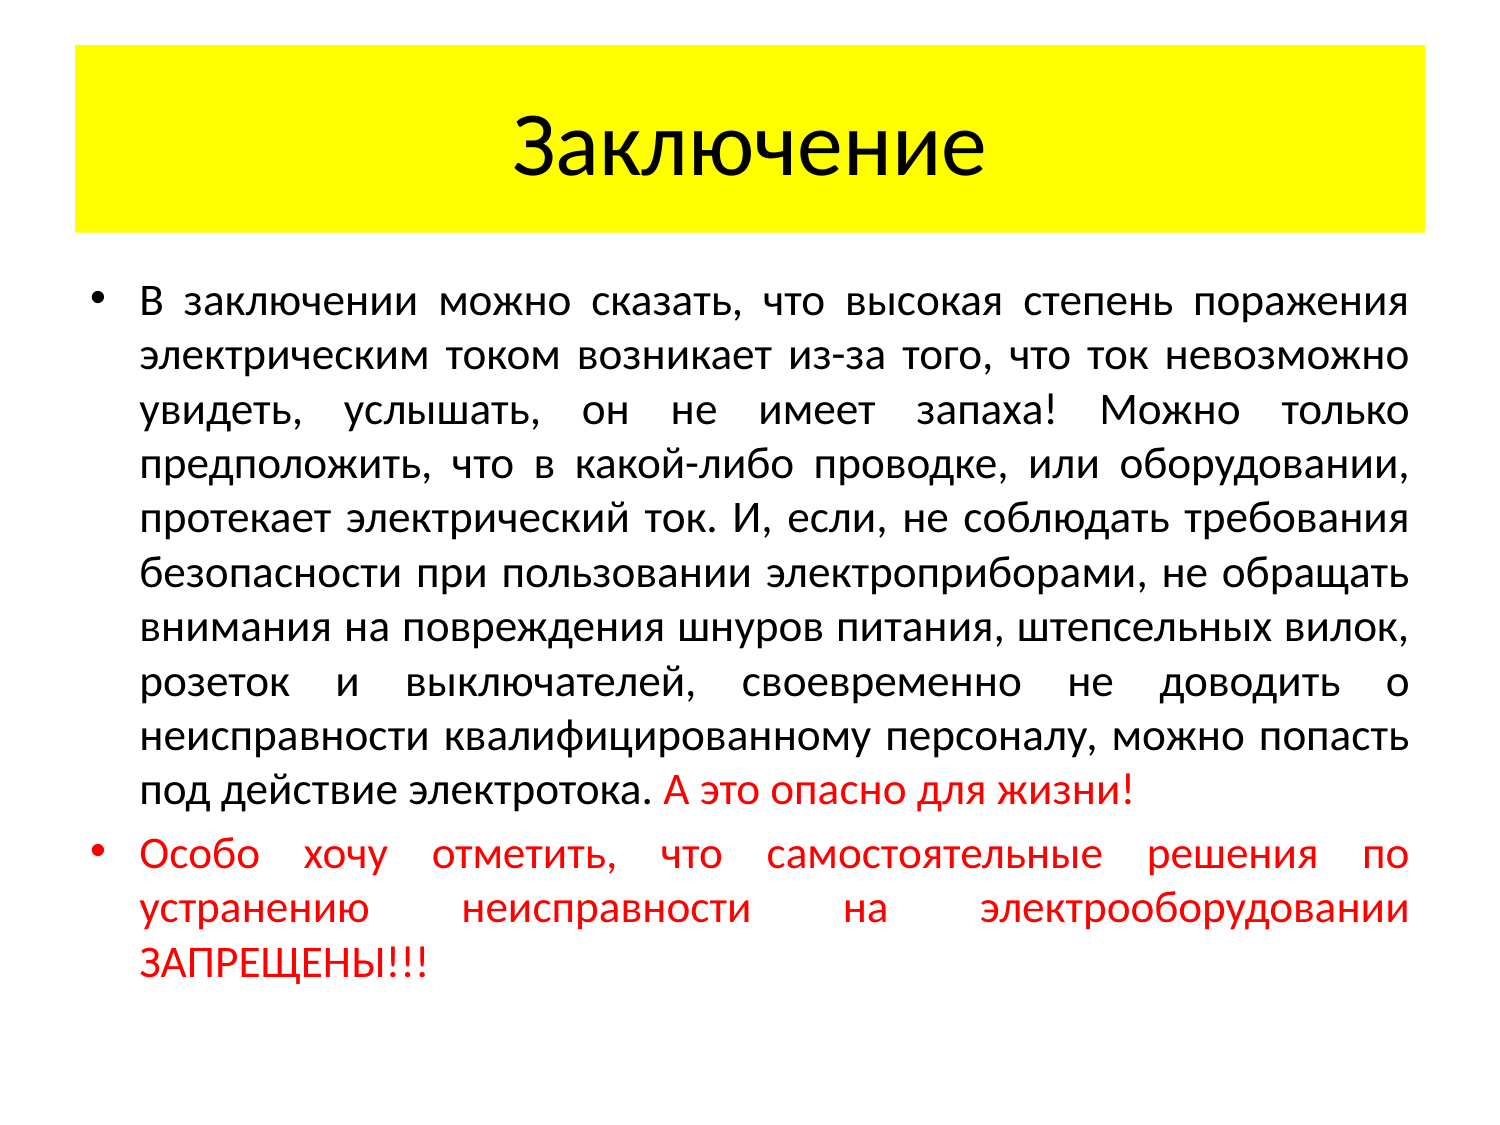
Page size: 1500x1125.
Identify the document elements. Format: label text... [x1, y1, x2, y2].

list В заключении можно сказать, что высокая степень поражения электрическим током возникает из-за того, что ток невозможно увидеть, услышать, он не имеет запаха! Можно только предположить, что в какой-либо проводке, или оборудовании, протекает электрический ток. И, если, не соблюдать требования безопасности при пользовании электроприборами, не обращать внимания на повреждения шнуров питания, штепсельных вилок, розеток и выключателей, своевременно не доводить о неисправности квалифицированному персоналу, можно попасть под действие электротока. А это опасно для жизни! Особо хочу отметить, что самостоятельные решения по устранению неисправности на электрооборудовании ЗАПРЕЩЕНЫ!!! [75, 262, 1425, 1047]
title Заключение [75, 45, 1425, 233]
